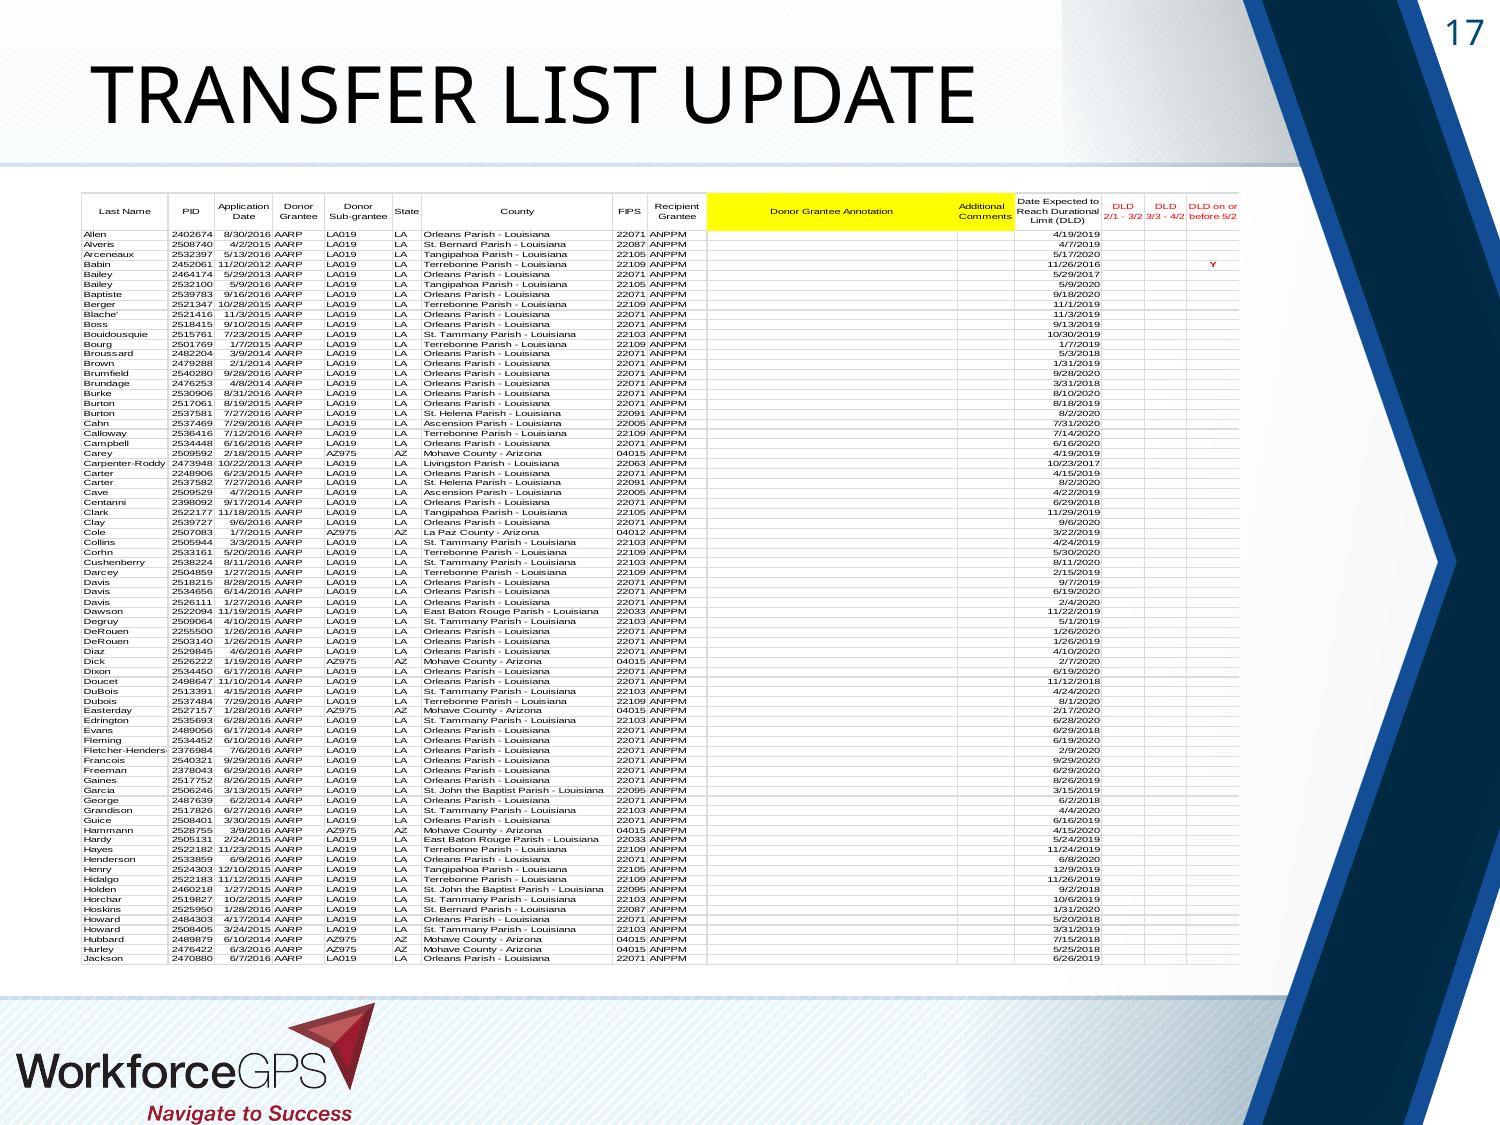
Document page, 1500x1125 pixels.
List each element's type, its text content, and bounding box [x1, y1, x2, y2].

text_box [80, 191, 1241, 966]
picture [12, 1001, 379, 1125]
picture [1230, 0, 1500, 1125]
title Transfer List Update [75, 35, 1209, 163]
